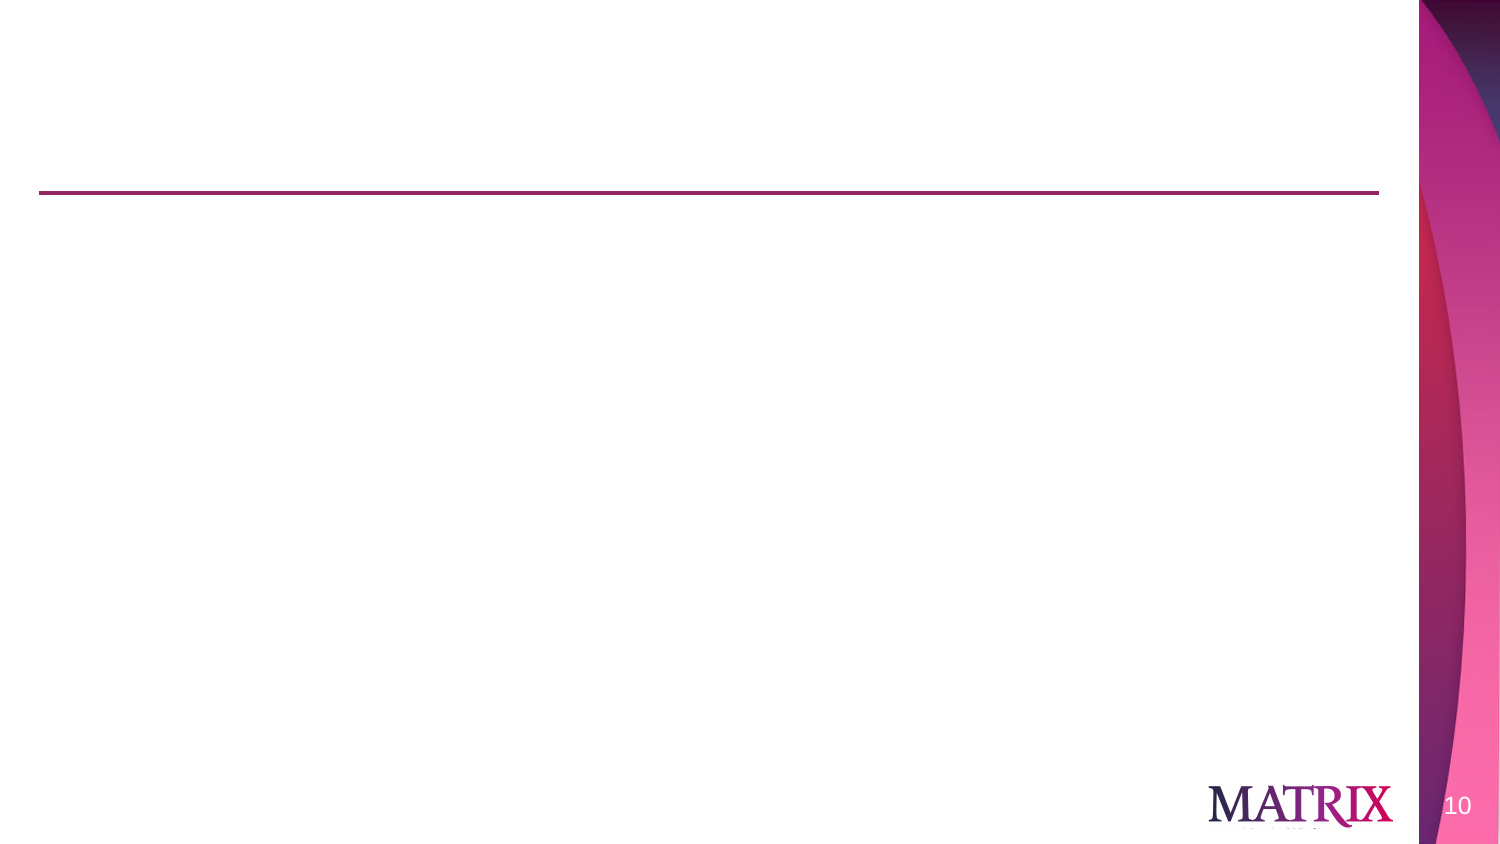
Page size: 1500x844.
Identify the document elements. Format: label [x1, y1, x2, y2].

picture [1208, 784, 1394, 829]
picture [1419, 0, 1500, 844]
